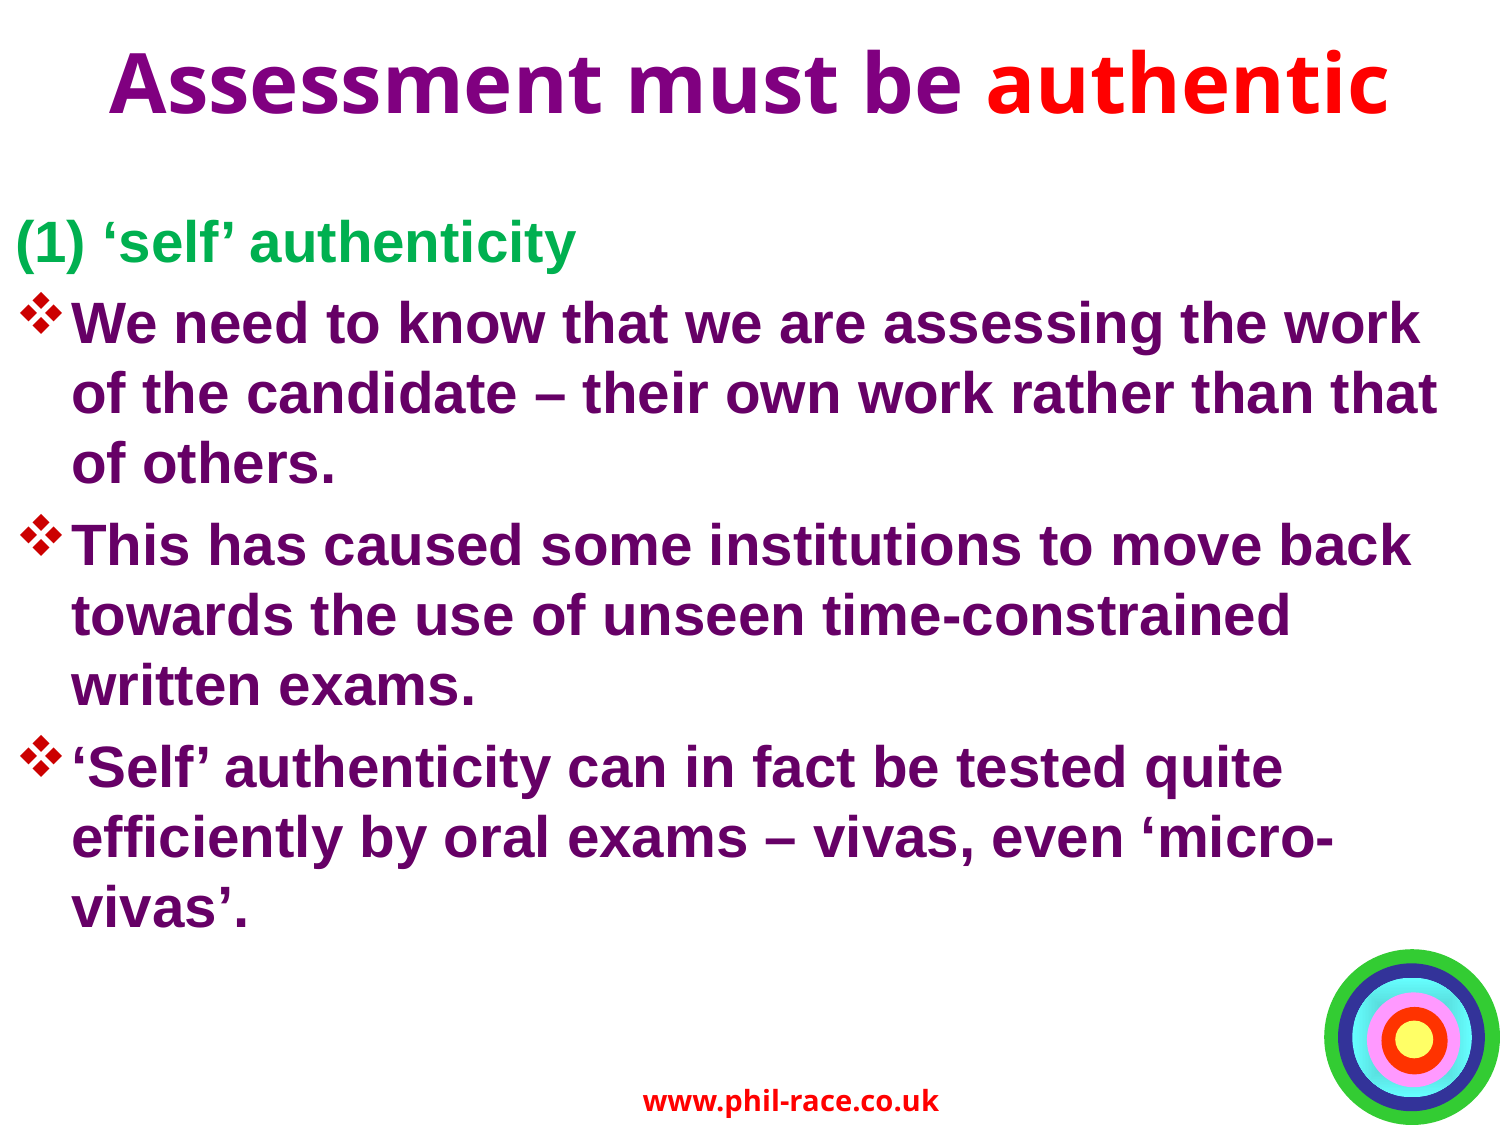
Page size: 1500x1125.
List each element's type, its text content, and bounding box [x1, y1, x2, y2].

text_box (1) ‘self’ authenticity We need to know that we are assessing the work of the candidate – their own work rather than that of others. This has caused some institutions to move back towards the use of unseen time-constrained written exams. ‘Self’ authenticity can in fact be tested quite efficiently by oral exams – vivas, even ‘micro-vivas’. [0, 196, 1500, 870]
text_box Assessment must be authentic [0, 0, 1500, 180]
